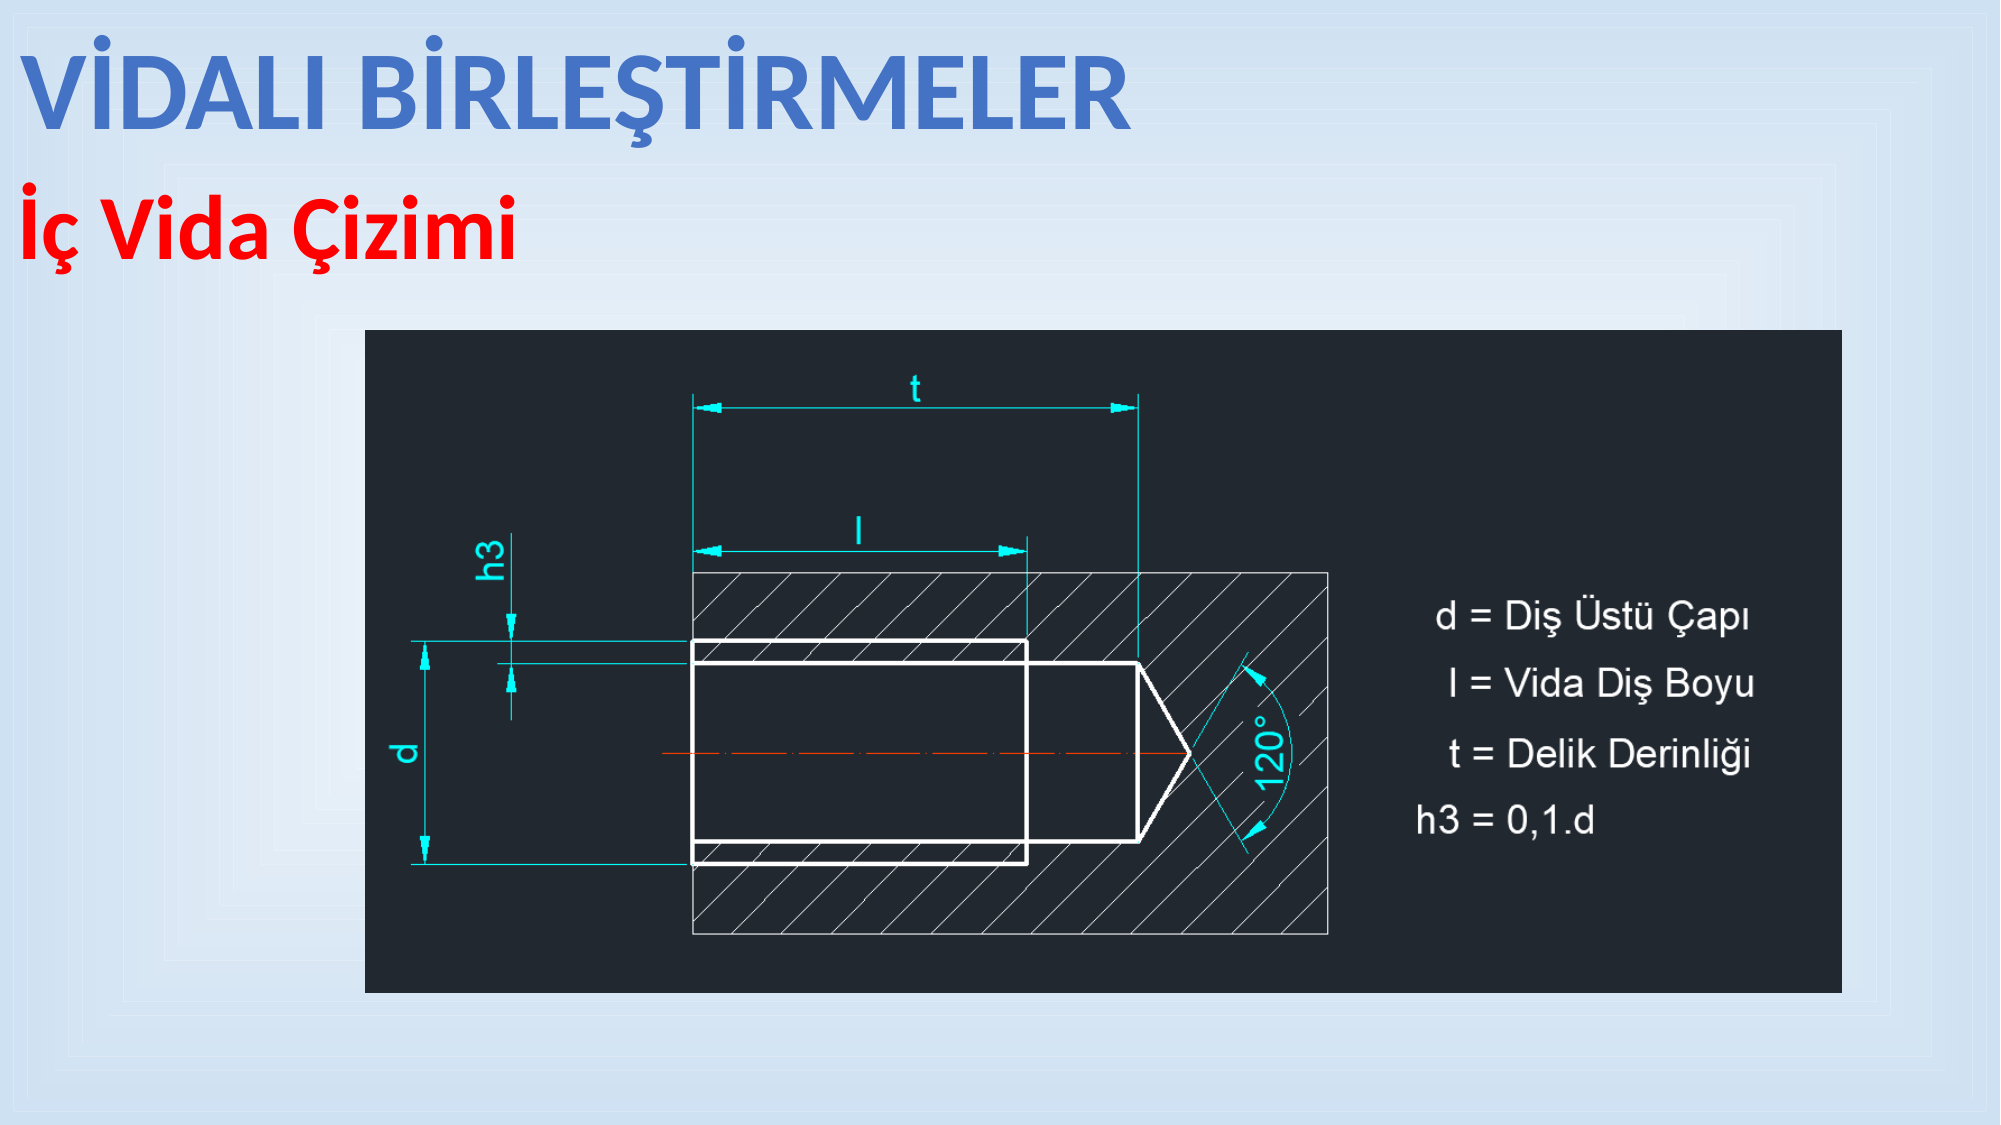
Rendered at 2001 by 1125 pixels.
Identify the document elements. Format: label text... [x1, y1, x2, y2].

picture [365, 330, 1842, 993]
text_box İç Vida Çizimi [2, 160, 536, 286]
text_box VİDALI BİRLEŞTİRMELER [5, 9, 1150, 160]
